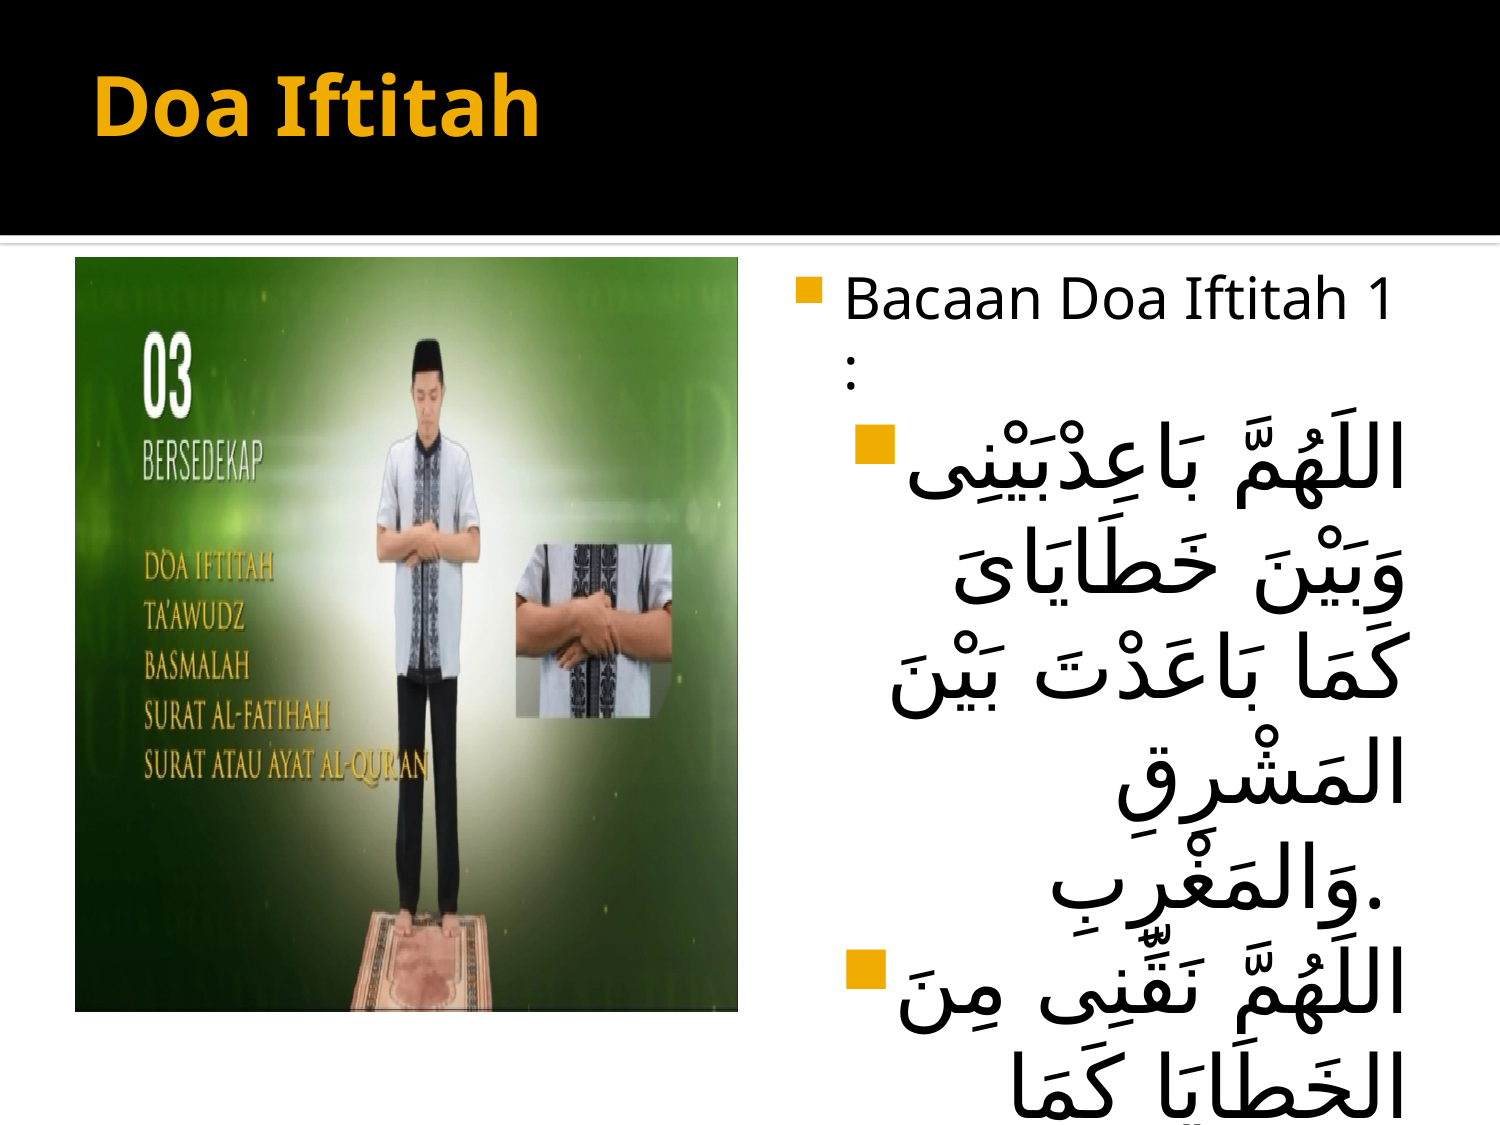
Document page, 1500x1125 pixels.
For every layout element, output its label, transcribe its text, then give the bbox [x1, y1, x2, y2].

title Doa Iftitah [75, 45, 1425, 161]
list Bacaan Doa Iftitah 1 : اللَهُمَّ بَاعِدْبَيْنِى وَبَيْنَ خَطَايَاىَ كَمَا بَاعَدْتَ بَيْنَ المَشْرِقِ وَالمَغْرِبِ. اللَهُمَّ نَقِّنِى مِنَ الخَطَايَا كَمَا يُنَقِّى الثَّوبُ الاَبْيَضُ مِنَ الدَّنَسِ. اللَهُمَّ اغْسِلْ خَطَايَاىَ بِالمَاءِ وَالثَّلْجِ وَالبَرَد [762, 246, 1425, 1005]
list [74, 257, 738, 1012]
